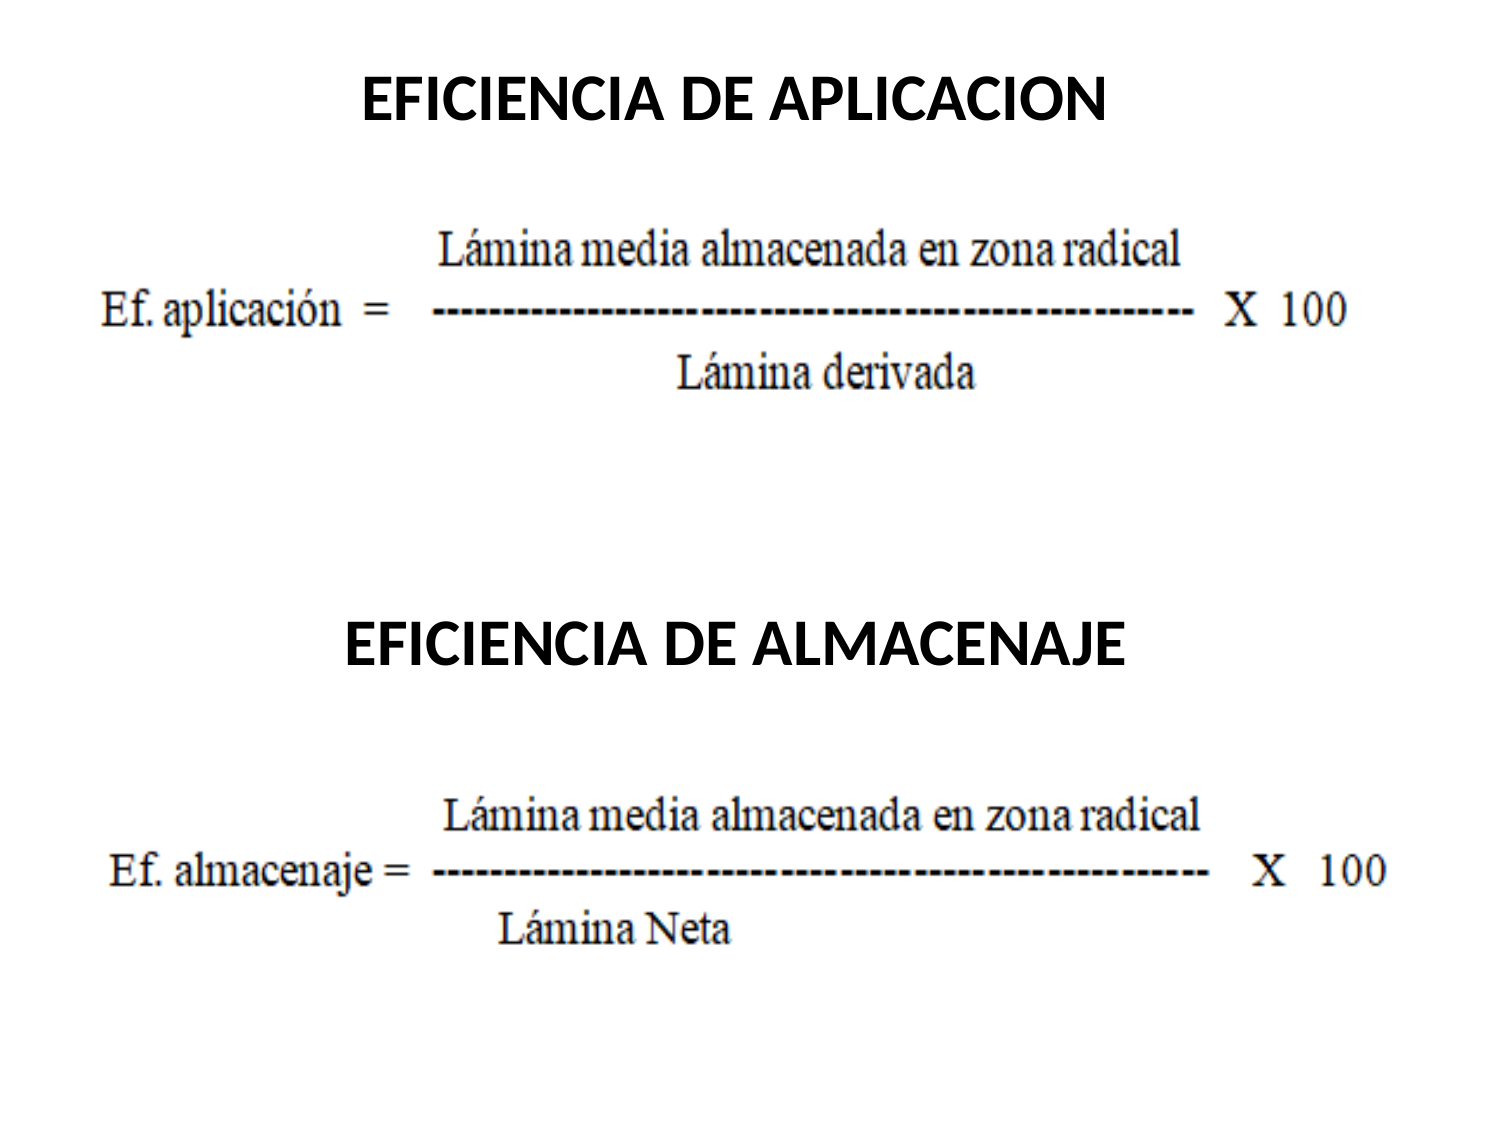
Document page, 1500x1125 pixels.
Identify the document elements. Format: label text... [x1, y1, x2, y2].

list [62, 179, 1413, 455]
text_box EFICIENCIA DE APLICACION [241, 46, 1230, 142]
title EFICIENCIA DE ALMACENAJE [96, 534, 1391, 737]
picture [93, 737, 1421, 1018]
